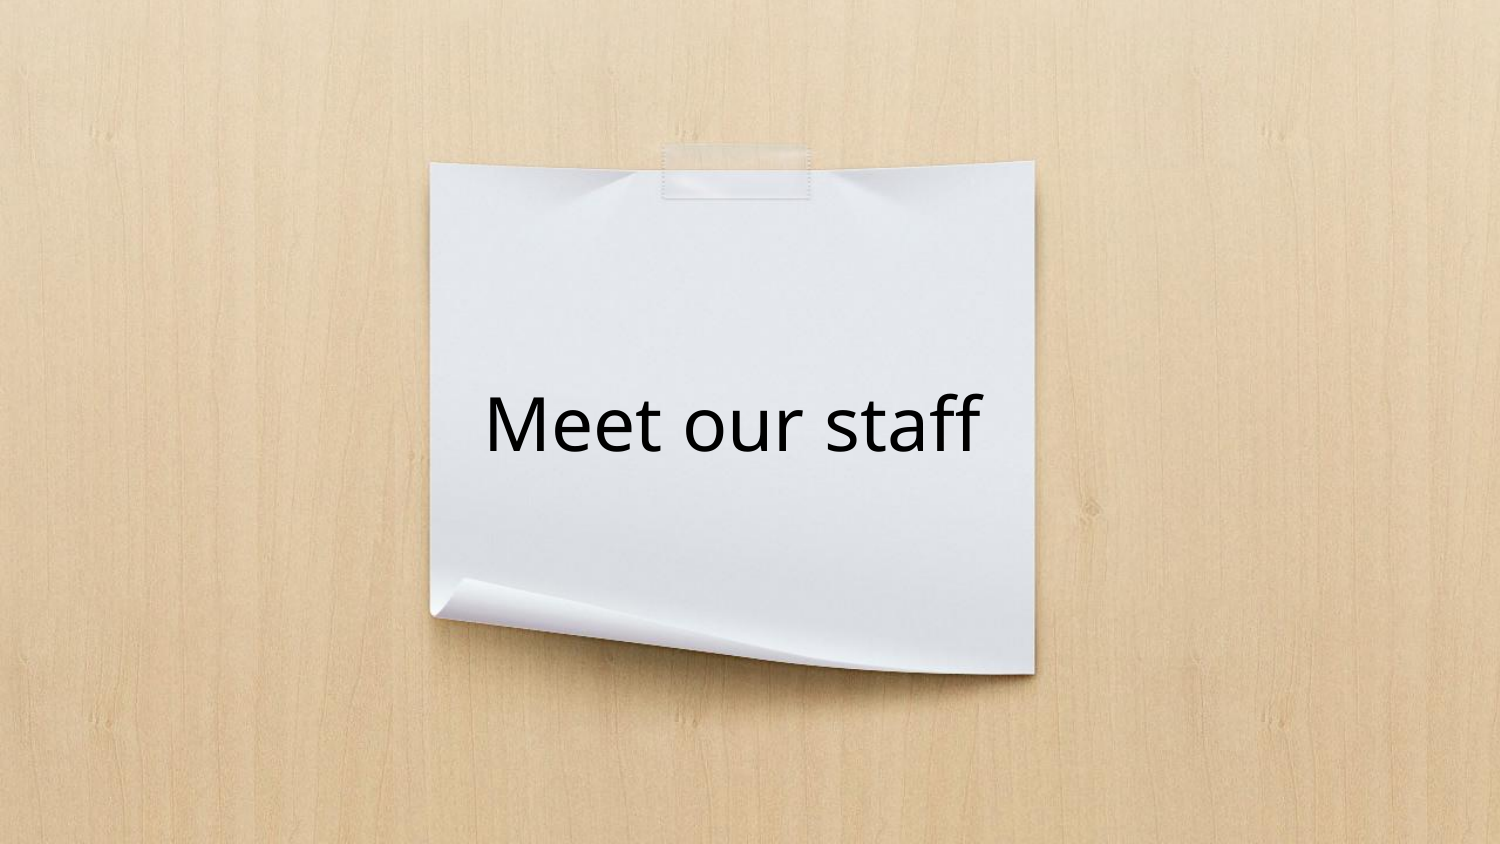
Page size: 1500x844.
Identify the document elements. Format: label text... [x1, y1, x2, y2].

title Meet our staff [450, 196, 1014, 648]
picture [0, 0, 1500, 844]
